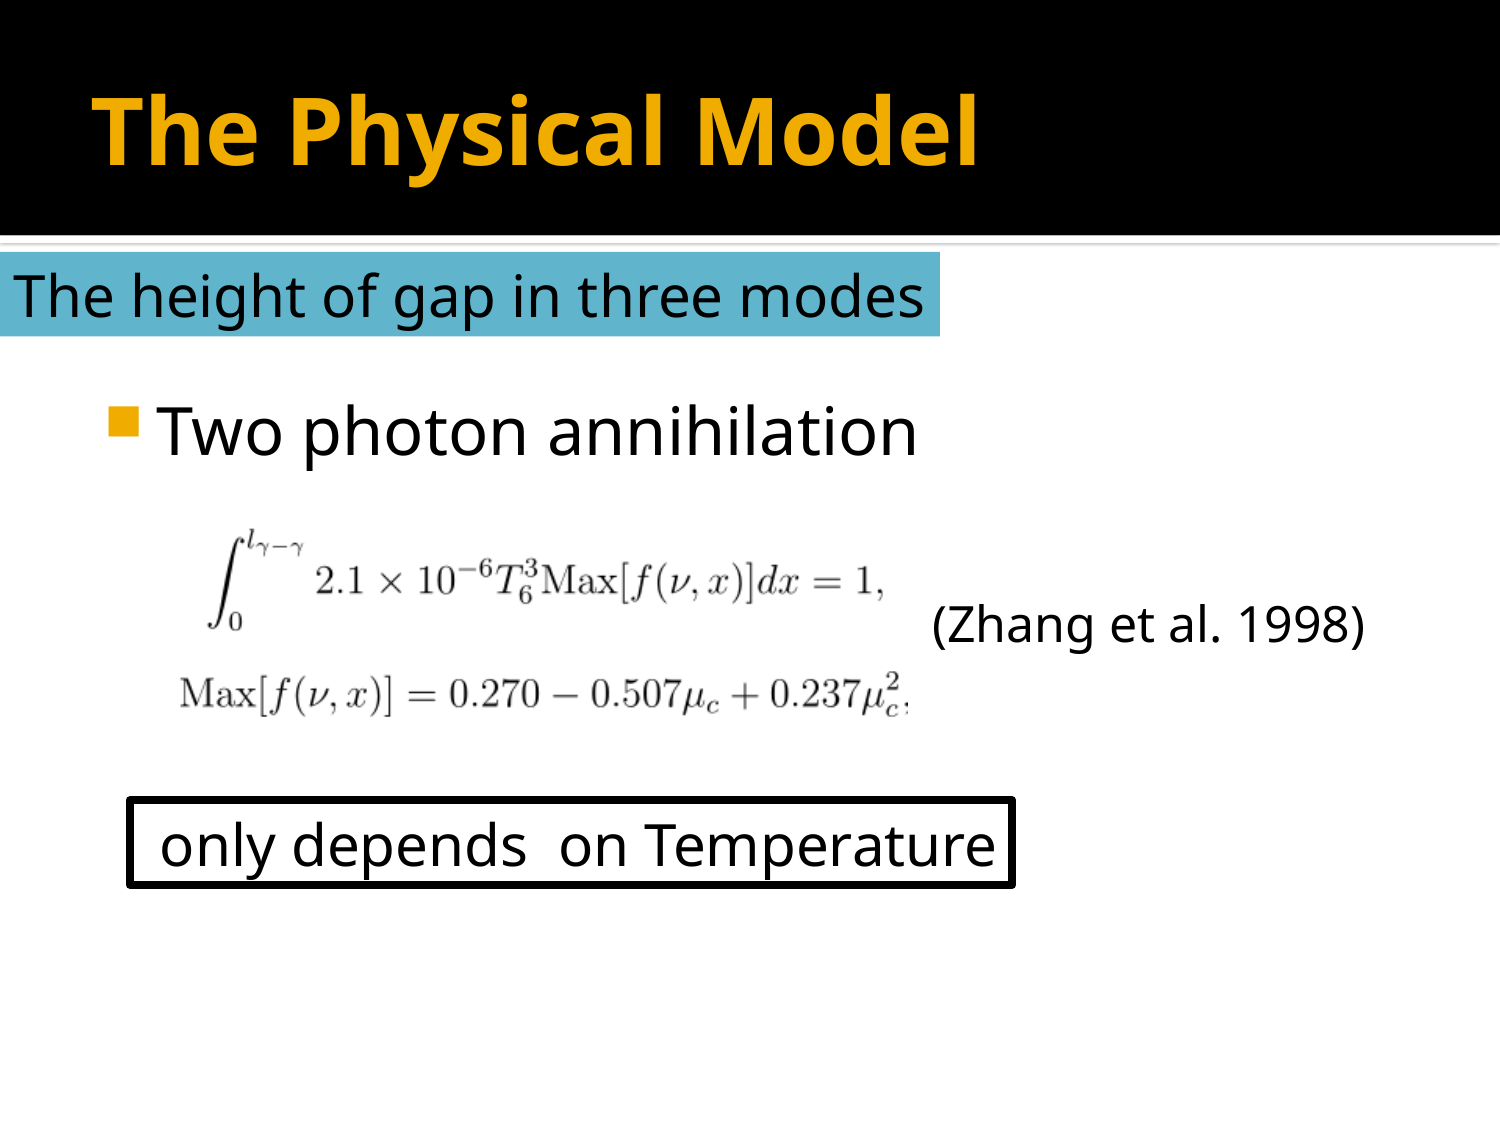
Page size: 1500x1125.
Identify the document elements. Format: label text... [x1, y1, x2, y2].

picture [159, 518, 908, 728]
text_box The height of gap in three modes [0, 251, 940, 337]
list Two photon annihilation [75, 373, 1425, 1050]
title The Physical Model [75, 25, 1425, 231]
text_box (Zhang et al. 1998) [917, 585, 1381, 660]
